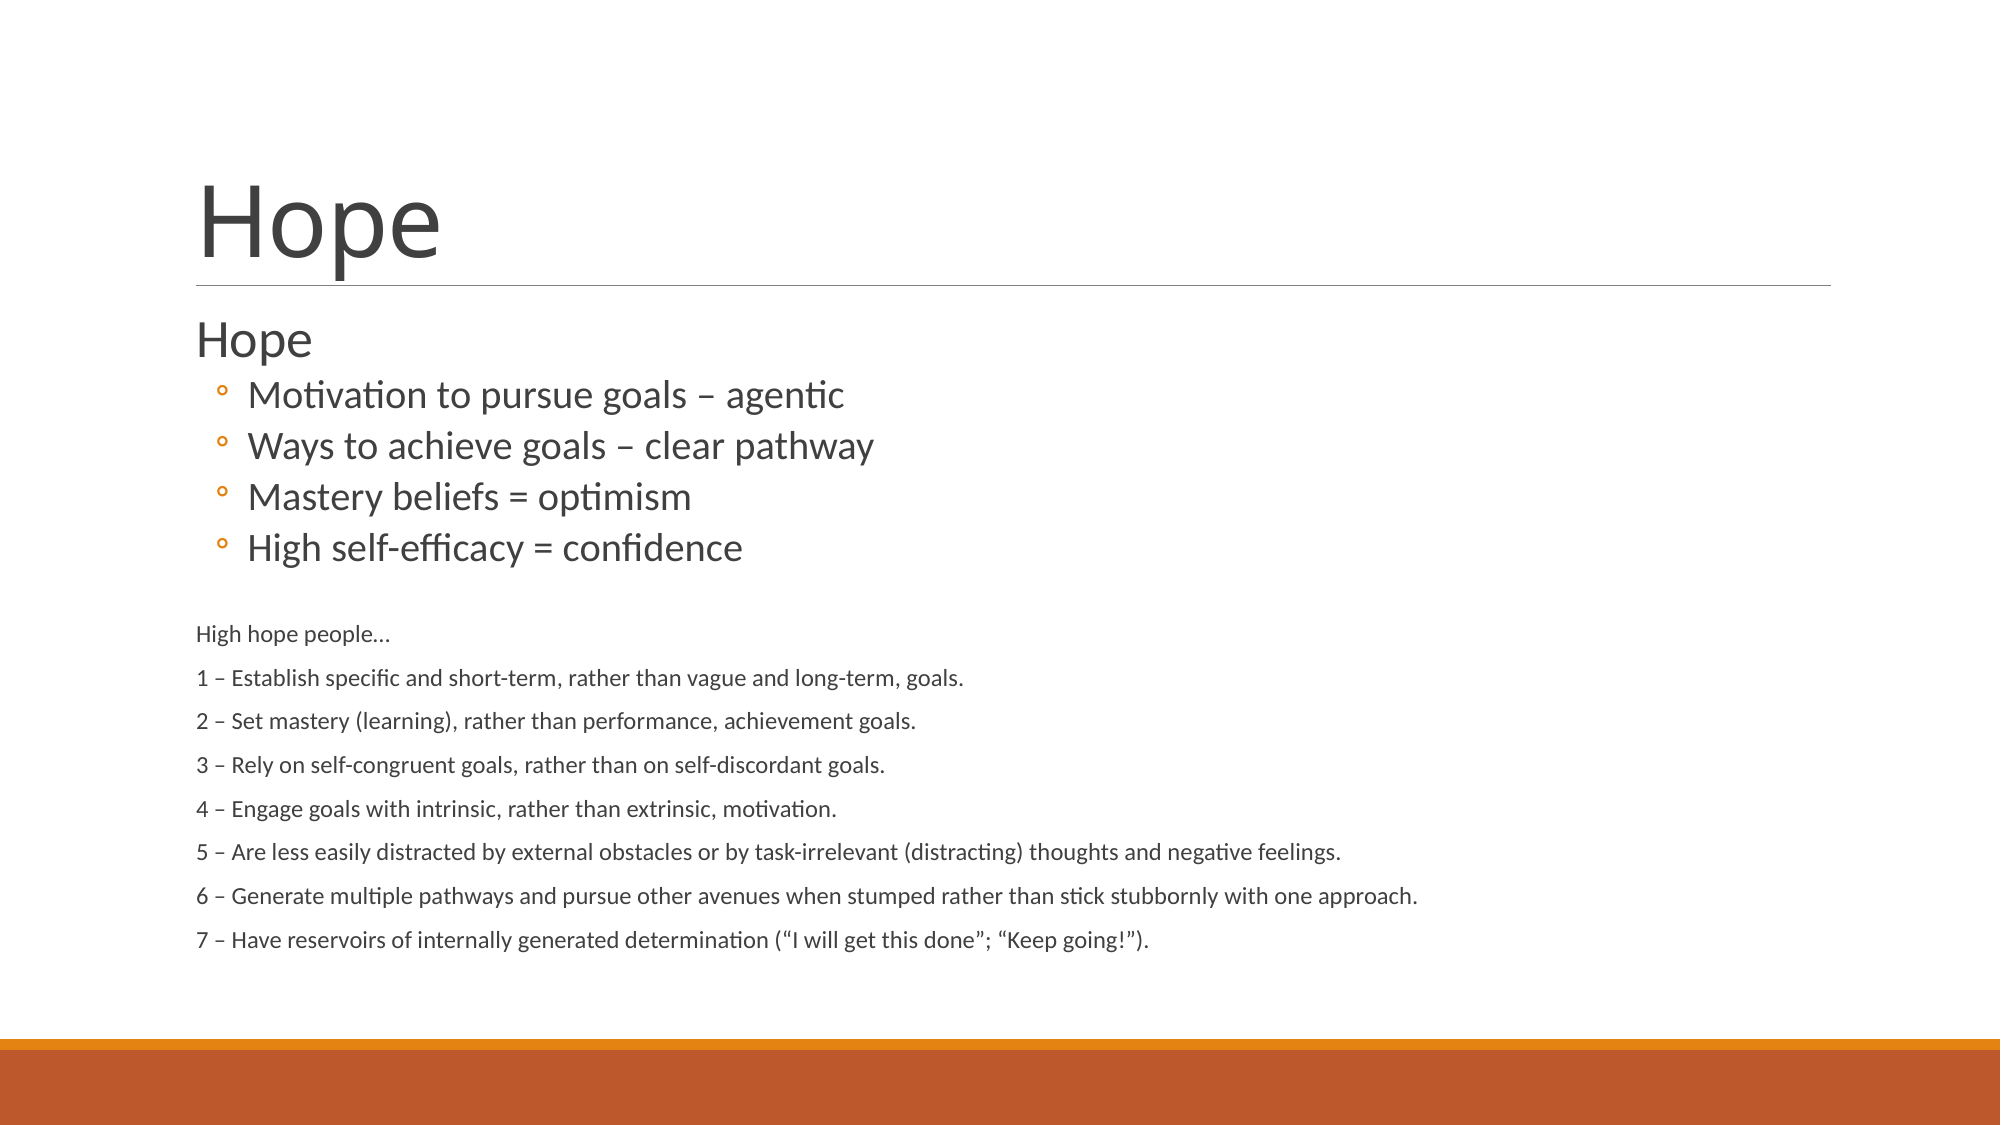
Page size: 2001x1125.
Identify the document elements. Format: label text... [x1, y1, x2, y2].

title Hope [180, 47, 1830, 285]
list Hope Motivation to pursue goals – agentic Ways to achieve goals – clear pathway Mastery beliefs = optimism High self-efficacy = confidence High hope people… 1 – Establish specific and short-term, rather than vague and long-term, goals. 2 – Set mastery (learning), rather than performance, achievement goals. 3 – Rely on self-congruent goals, rather than on self-discordant goals. 4 – Engage goals with intrinsic, rather than extrinsic, motivation. 5 – Are less easily distracted by external obstacles or by task-irrelevant (distracting) thoughts and negative feelings. 6 – Generate multiple pathways and pursue other avenues when stumped rather than stick stubbornly with one approach. 7 – Have reservoirs of internally generated determination (“I will get this done”; “Keep going!”). [180, 302, 1830, 963]
